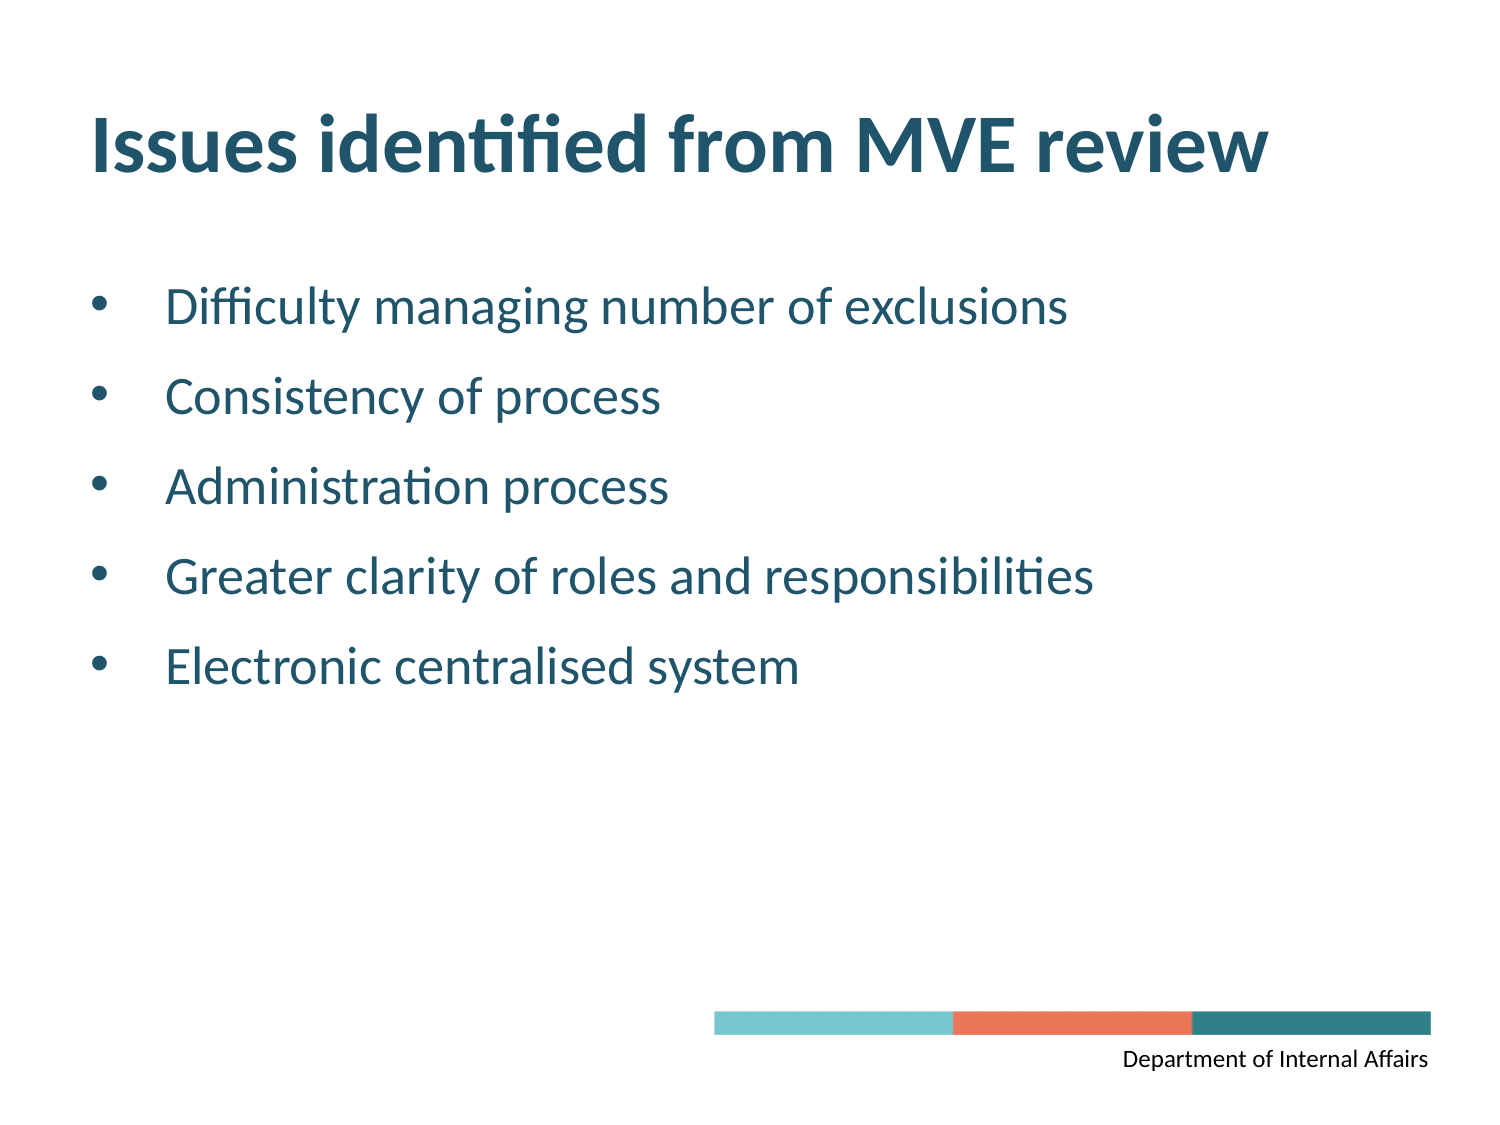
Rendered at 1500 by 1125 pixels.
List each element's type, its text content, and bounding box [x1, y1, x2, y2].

list Difficulty managing number of exclusions Consistency of process Administration process Greater clarity of roles and responsibilities Electronic centralised system [75, 262, 1425, 1005]
picture [715, 1012, 1430, 1034]
title Issues identified from MVE review [75, 45, 1425, 233]
